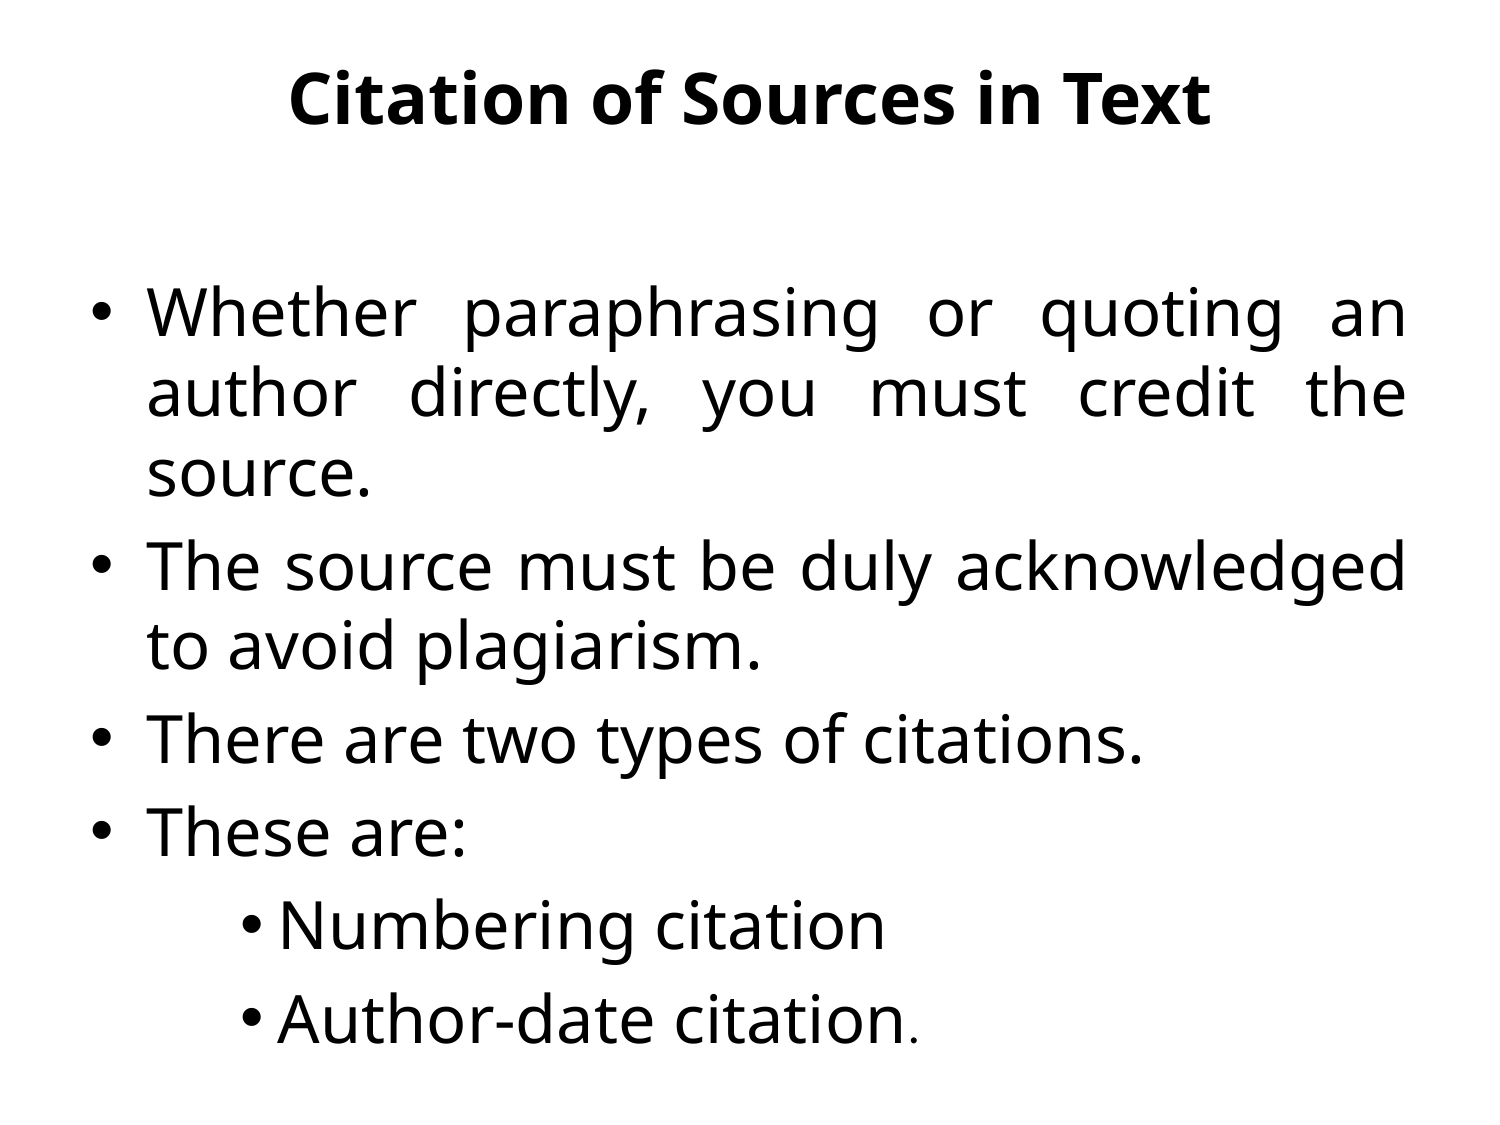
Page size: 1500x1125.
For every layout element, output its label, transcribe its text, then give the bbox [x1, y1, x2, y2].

list Whether paraphrasing or quoting an author directly, you must credit the source. The source must be duly acknowledged to avoid plagiarism. There are two types of citations. These are: Numbering citation Author-date citation. [75, 262, 1425, 1005]
title Citation of Sources in Text [75, 45, 1425, 233]
